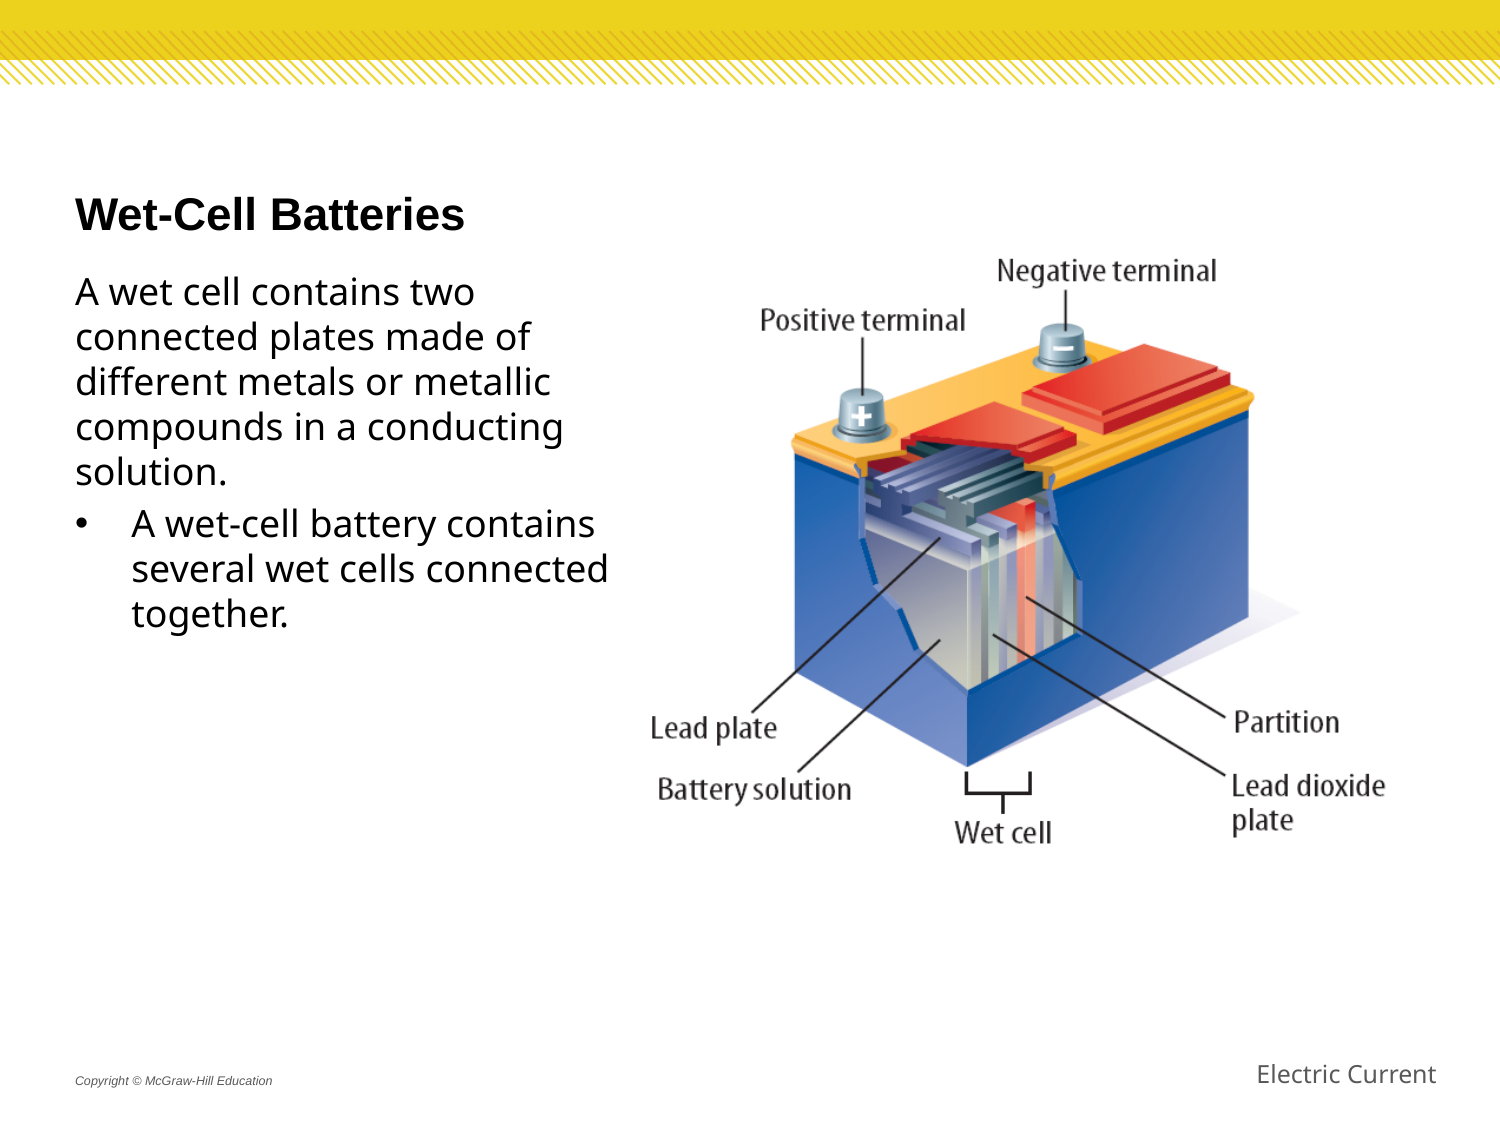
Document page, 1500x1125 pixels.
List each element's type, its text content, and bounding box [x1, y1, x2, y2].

text_box Electric Current [284, 1043, 1437, 1089]
text_box Copyright © McGraw-Hill Education [74, 1043, 284, 1089]
list Wet-Cell Batteries A wet cell contains two connected plates made of different metals or metallic compounds in a conducting solution. A wet-cell battery contains several wet cells connected together. [75, 184, 638, 954]
picture [637, 233, 1408, 893]
picture [0, 0, 1500, 86]
